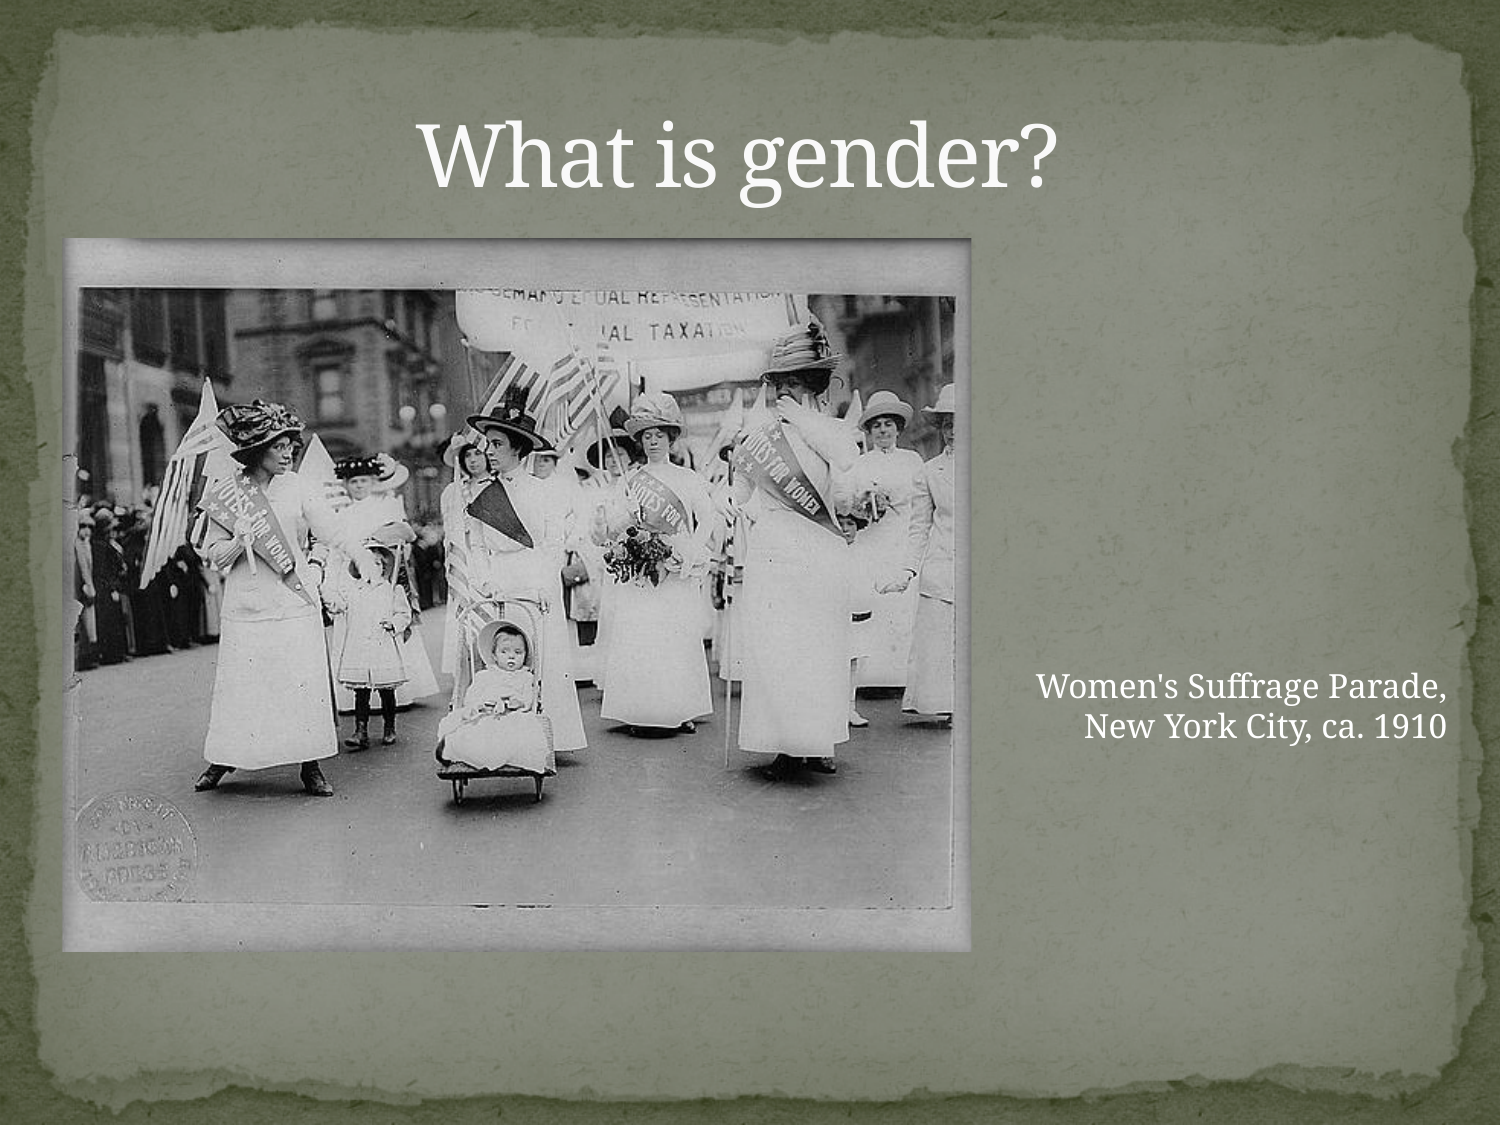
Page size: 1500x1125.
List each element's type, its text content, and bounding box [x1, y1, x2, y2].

title What is gender? [62, 62, 1413, 213]
footer Women's Suffrage Parade, New York City, ca. 1910 [987, 675, 1463, 735]
picture [62, 238, 972, 952]
